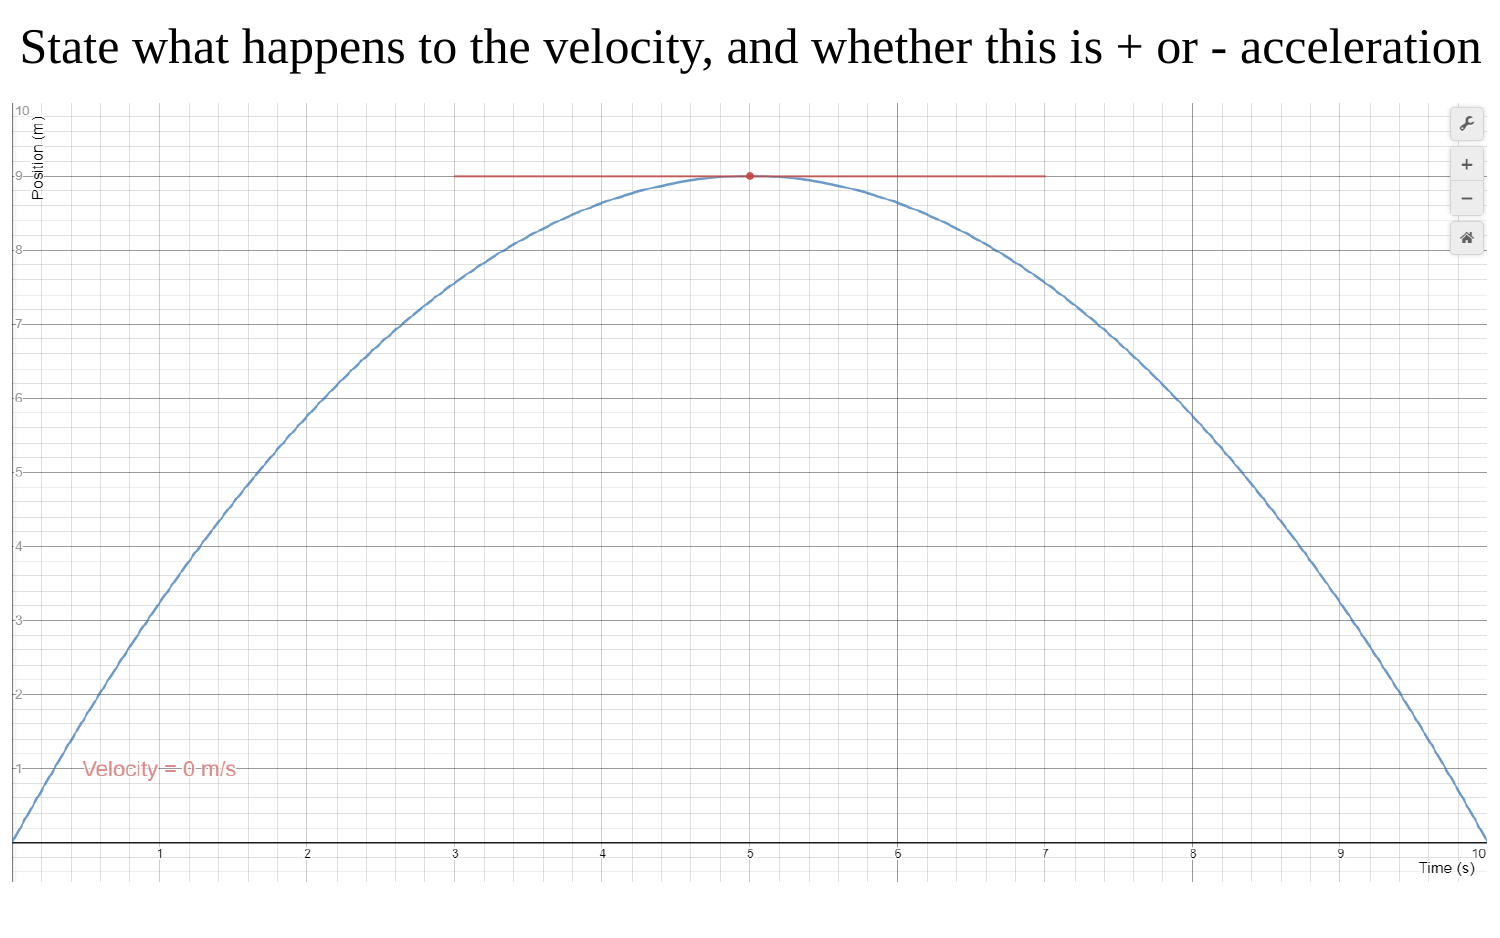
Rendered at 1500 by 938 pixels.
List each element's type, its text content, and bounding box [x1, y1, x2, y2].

text_box State what happens to the velocity, and whether this is + or - acceleration [4, 6, 1499, 81]
picture [12, 103, 1488, 882]
